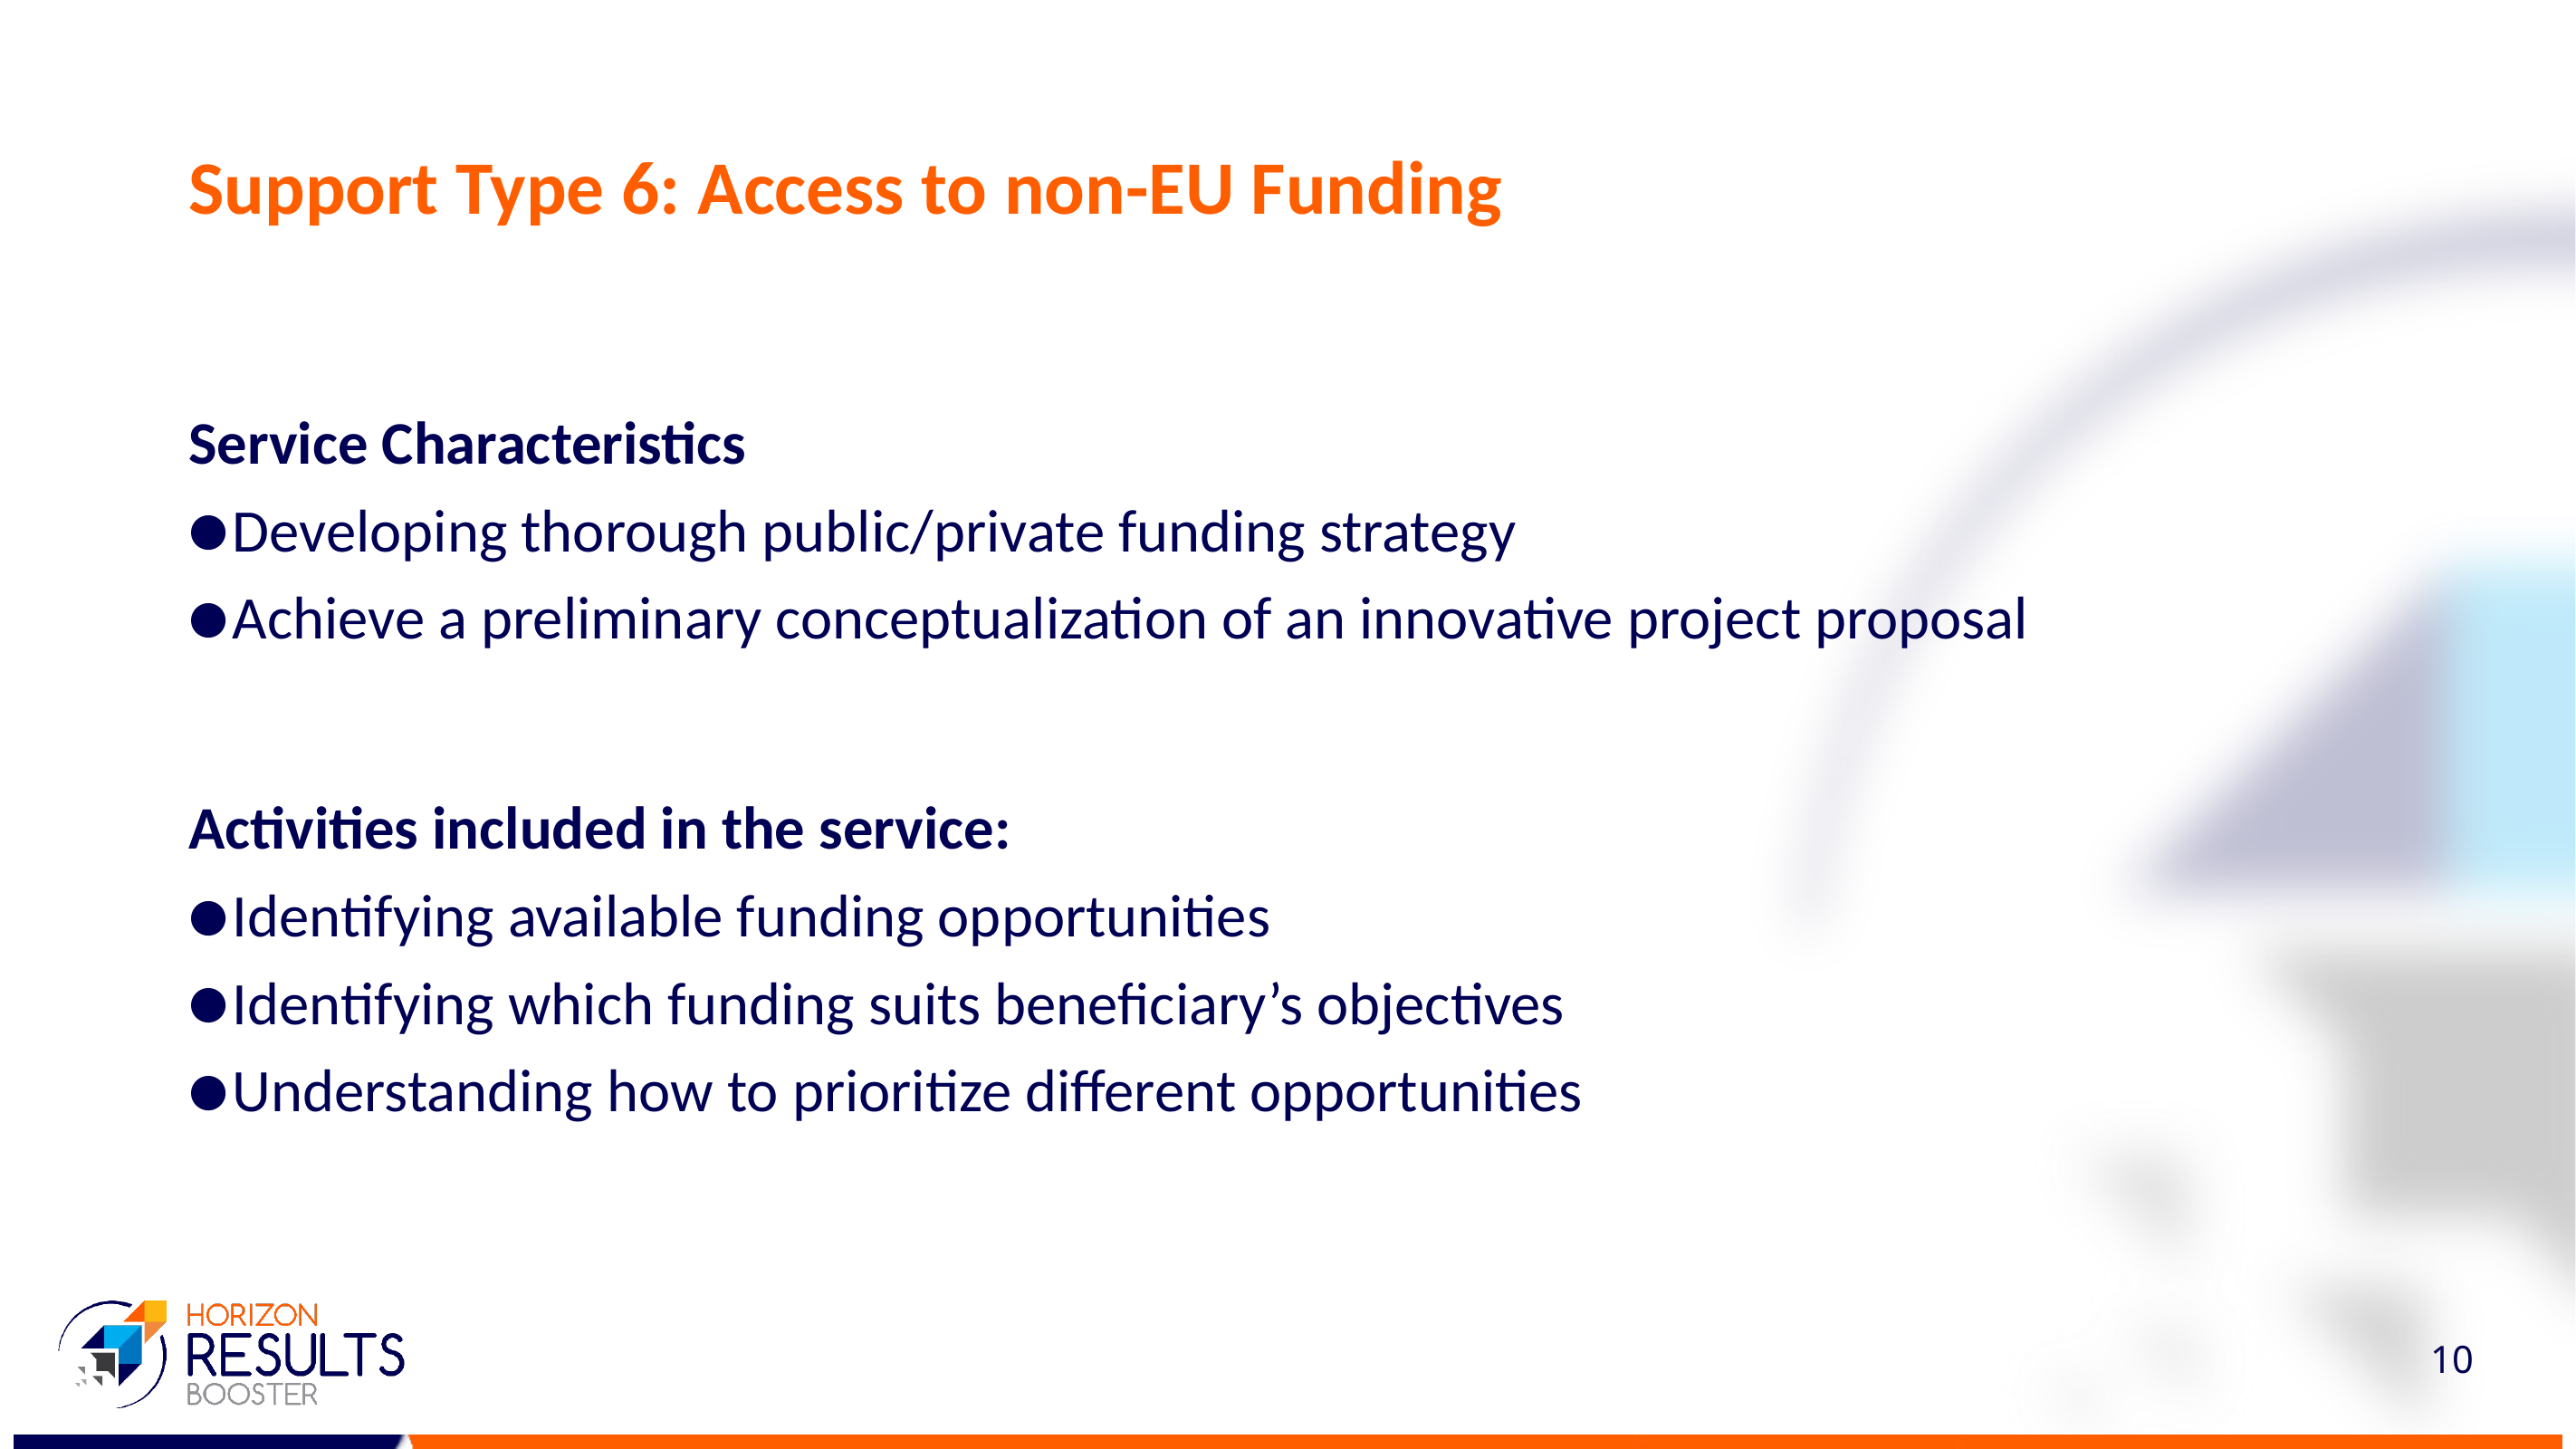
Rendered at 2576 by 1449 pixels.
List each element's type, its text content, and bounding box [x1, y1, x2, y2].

list Service Characteristics Developing thorough public/private funding strategy Achieve a preliminary conceptualization of an innovative project proposal [187, 403, 2399, 725]
picture [36, 1279, 426, 1431]
title Support Type 6: Access to non-EU Funding [187, 65, 2388, 303]
text_box Activities included in the service: Identifying available funding opportunities Identifying which funding suits beneficiary’s objectives Understanding how to prioritize different opportunities [188, 788, 2399, 1185]
picture [14, 55, 2576, 1449]
slide_number 10 [2399, 1329, 2506, 1400]
